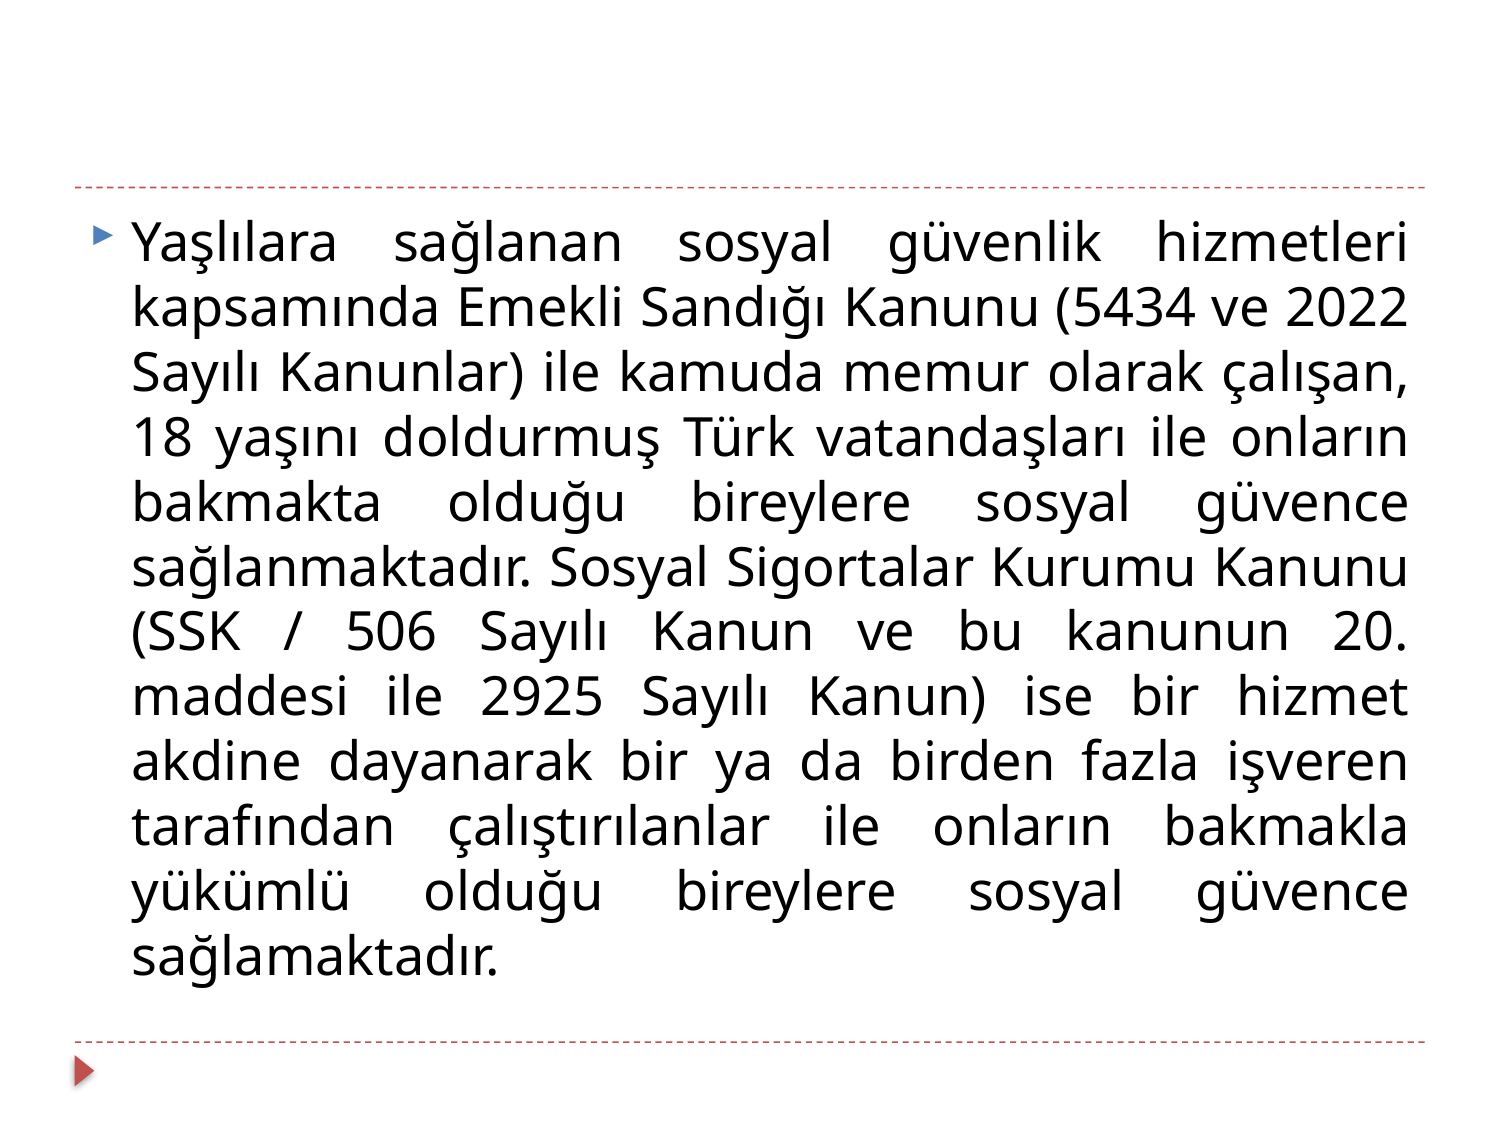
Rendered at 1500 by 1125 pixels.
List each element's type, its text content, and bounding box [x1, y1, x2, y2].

list Yaşlılara sağlanan sosyal güvenlik hizmetleri kapsamında Emekli Sandığı Kanunu (5434 ve 2022 Sayılı Kanunlar) ile kamuda memur olarak çalışan, 18 yaşını doldurmuş Türk vatandaşları ile onların bakmakta olduğu bireylere sosyal güvence sağlanmaktadır. Sosyal Sigortalar Kurumu Kanunu (SSK / 506 Sayılı Kanun ve bu kanunun 20. maddesi ile 2925 Sayılı Kanun) ise bir hizmet akdine dayanarak bir ya da birden fazla işveren tarafından çalıştırılanlar ile onların bakmakla yükümlü olduğu bireylere sosyal güvence sağlamaktadır. [75, 200, 1425, 1010]
